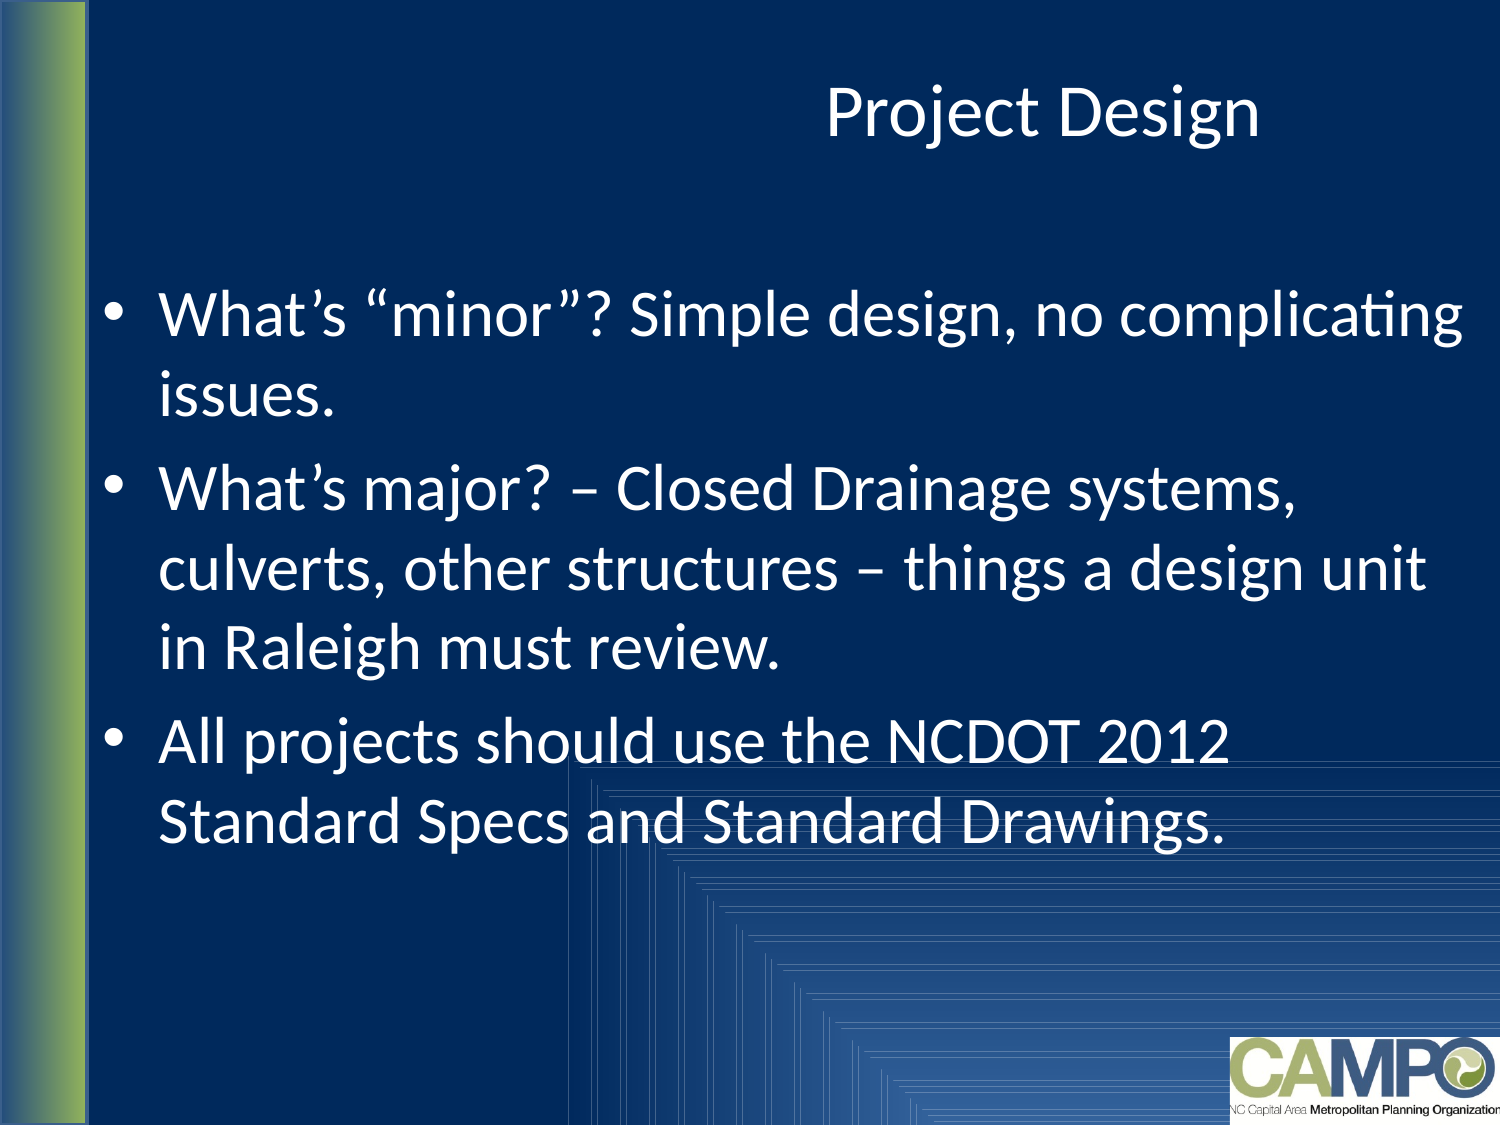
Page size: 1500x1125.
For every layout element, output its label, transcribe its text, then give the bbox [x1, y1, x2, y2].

title Project Design [650, 12, 1438, 200]
picture [1229, 1037, 1500, 1125]
list What’s “minor”? Simple design, no complicating issues. What’s major? – Closed Drainage systems, culverts, other structures – things a design unit in Raleigh must review. All projects should use the NCDOT 2012 Standard Specs and Standard Drawings. [87, 262, 1488, 1113]
